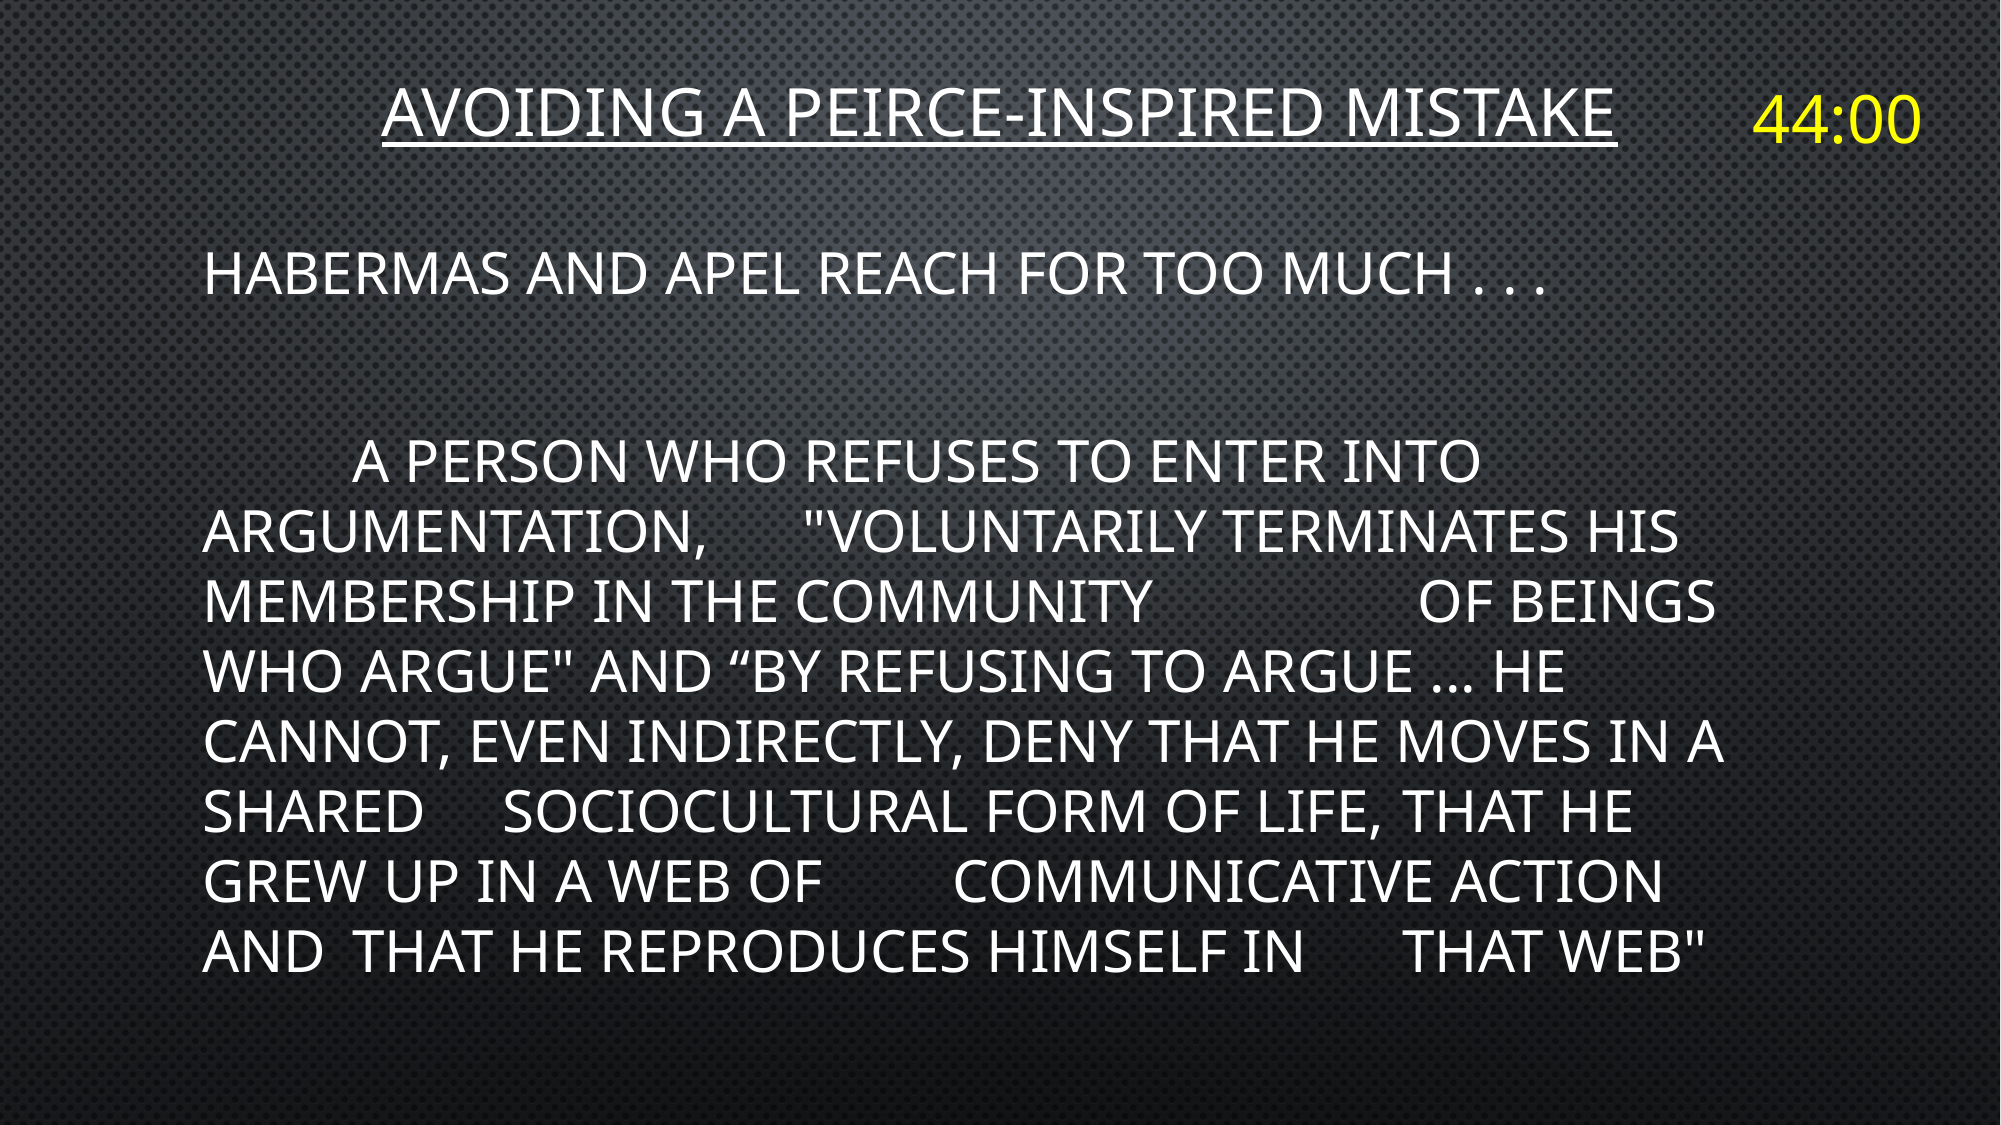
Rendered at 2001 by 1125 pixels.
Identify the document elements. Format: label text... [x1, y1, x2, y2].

list Habermas and Apel reach for too much . . . A person who refuses to enter into argumentation, "voluntarily terminates his membership in the community of beings who argue" and “By refusing to argue ... he cannot, even indirectly, deny that he moves in a shared sociocultural form of life, that he grew up in a web of communicative action and that he reproduces himself in that web" [187, 224, 1813, 996]
text_box 44:00 [1737, 69, 1954, 165]
picture [0, 0, 2001, 1125]
title AVOIDING A PEIRCE-INSPIRED MISTAKE [187, 24, 1813, 196]
